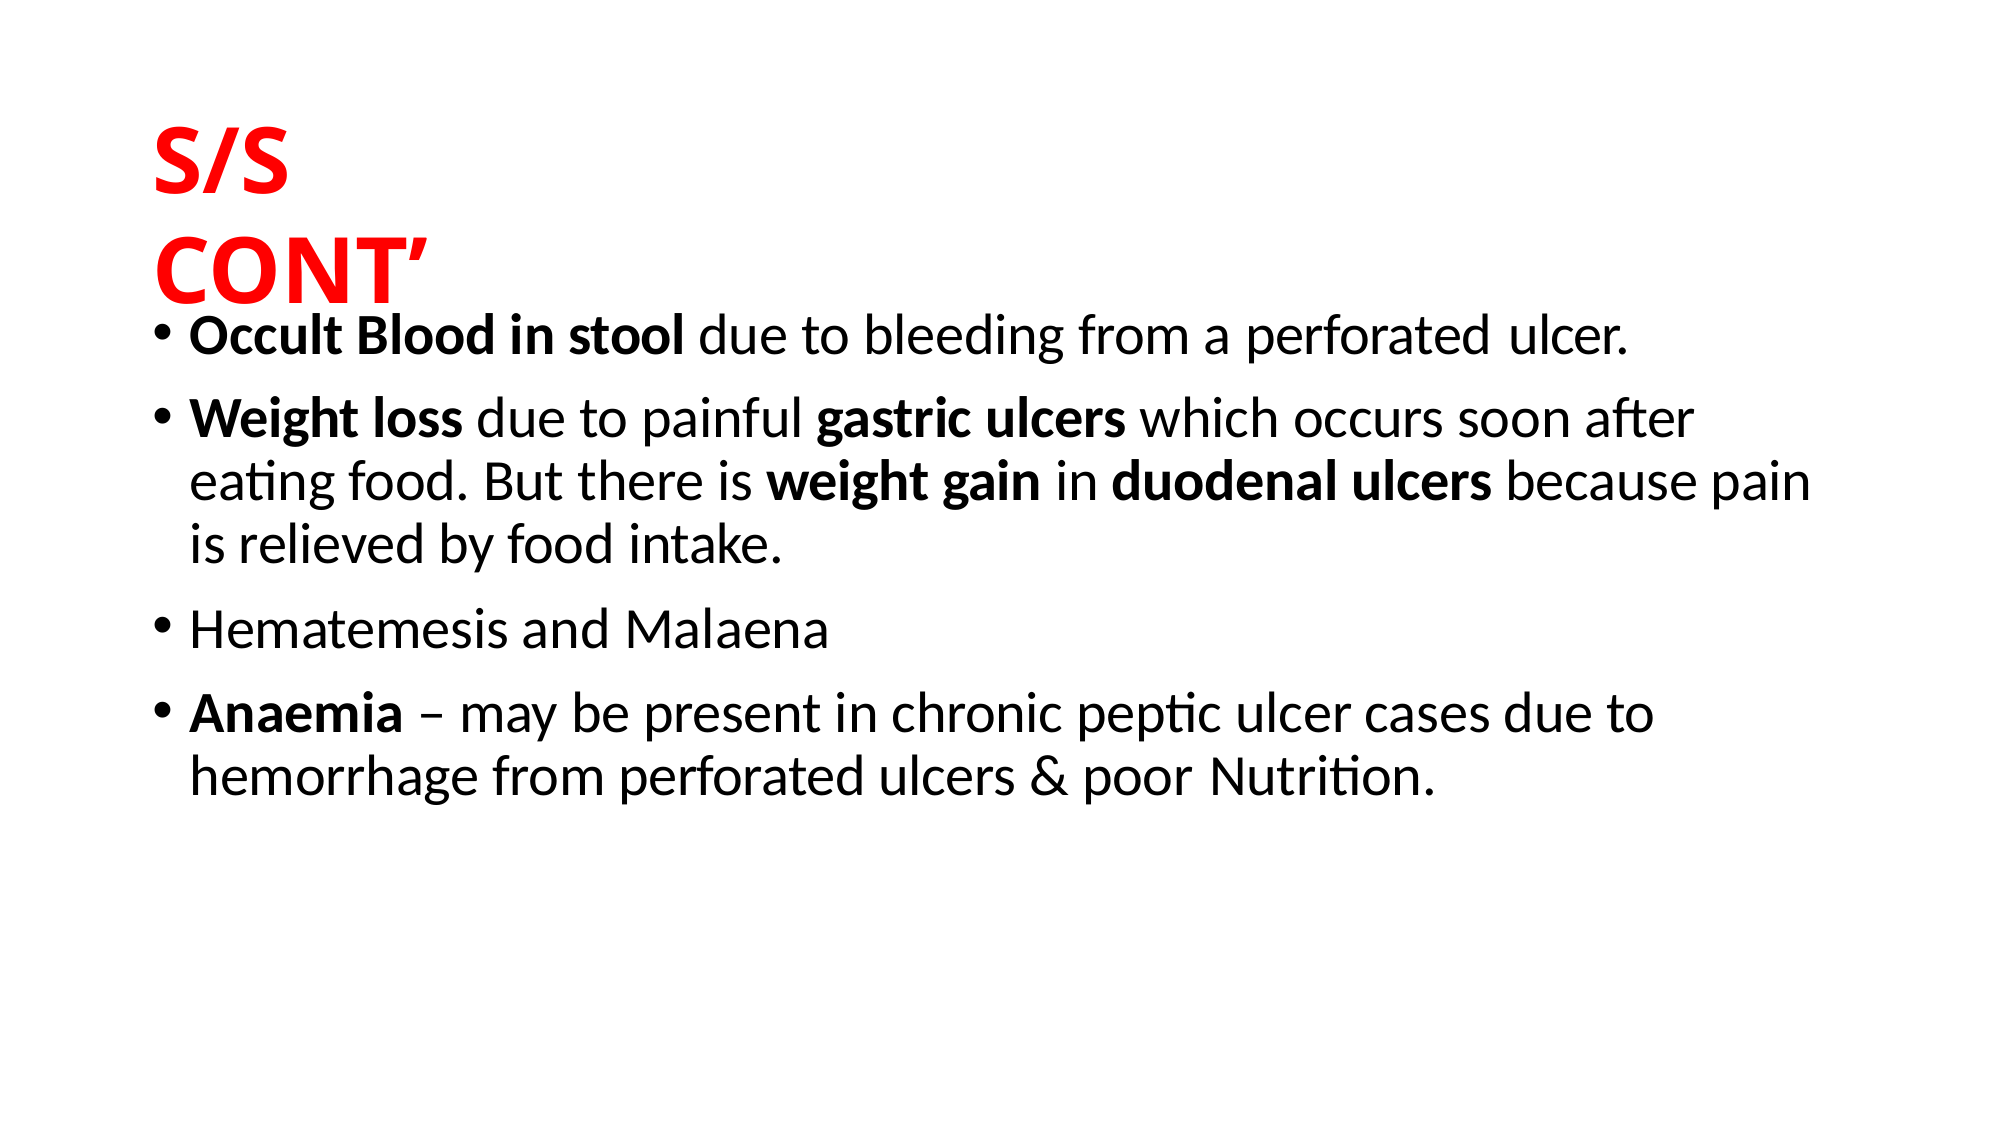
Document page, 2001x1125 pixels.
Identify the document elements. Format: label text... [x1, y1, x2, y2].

text_box Occult Blood in stool due to bleeding from a perforated ulcer. Weight loss due to painful gastric ulcers which occurs soon after eating food. But there is weight gain in duodenal ulcers because pain is relieved by food intake. Hematemesis and Malaena Anaemia – may be present in chronic peptic ulcer cases due to hemorrhage from perforated ulcers & poor Nutrition. [150, 280, 1834, 808]
title S/S CONT’ [150, 100, 522, 280]
